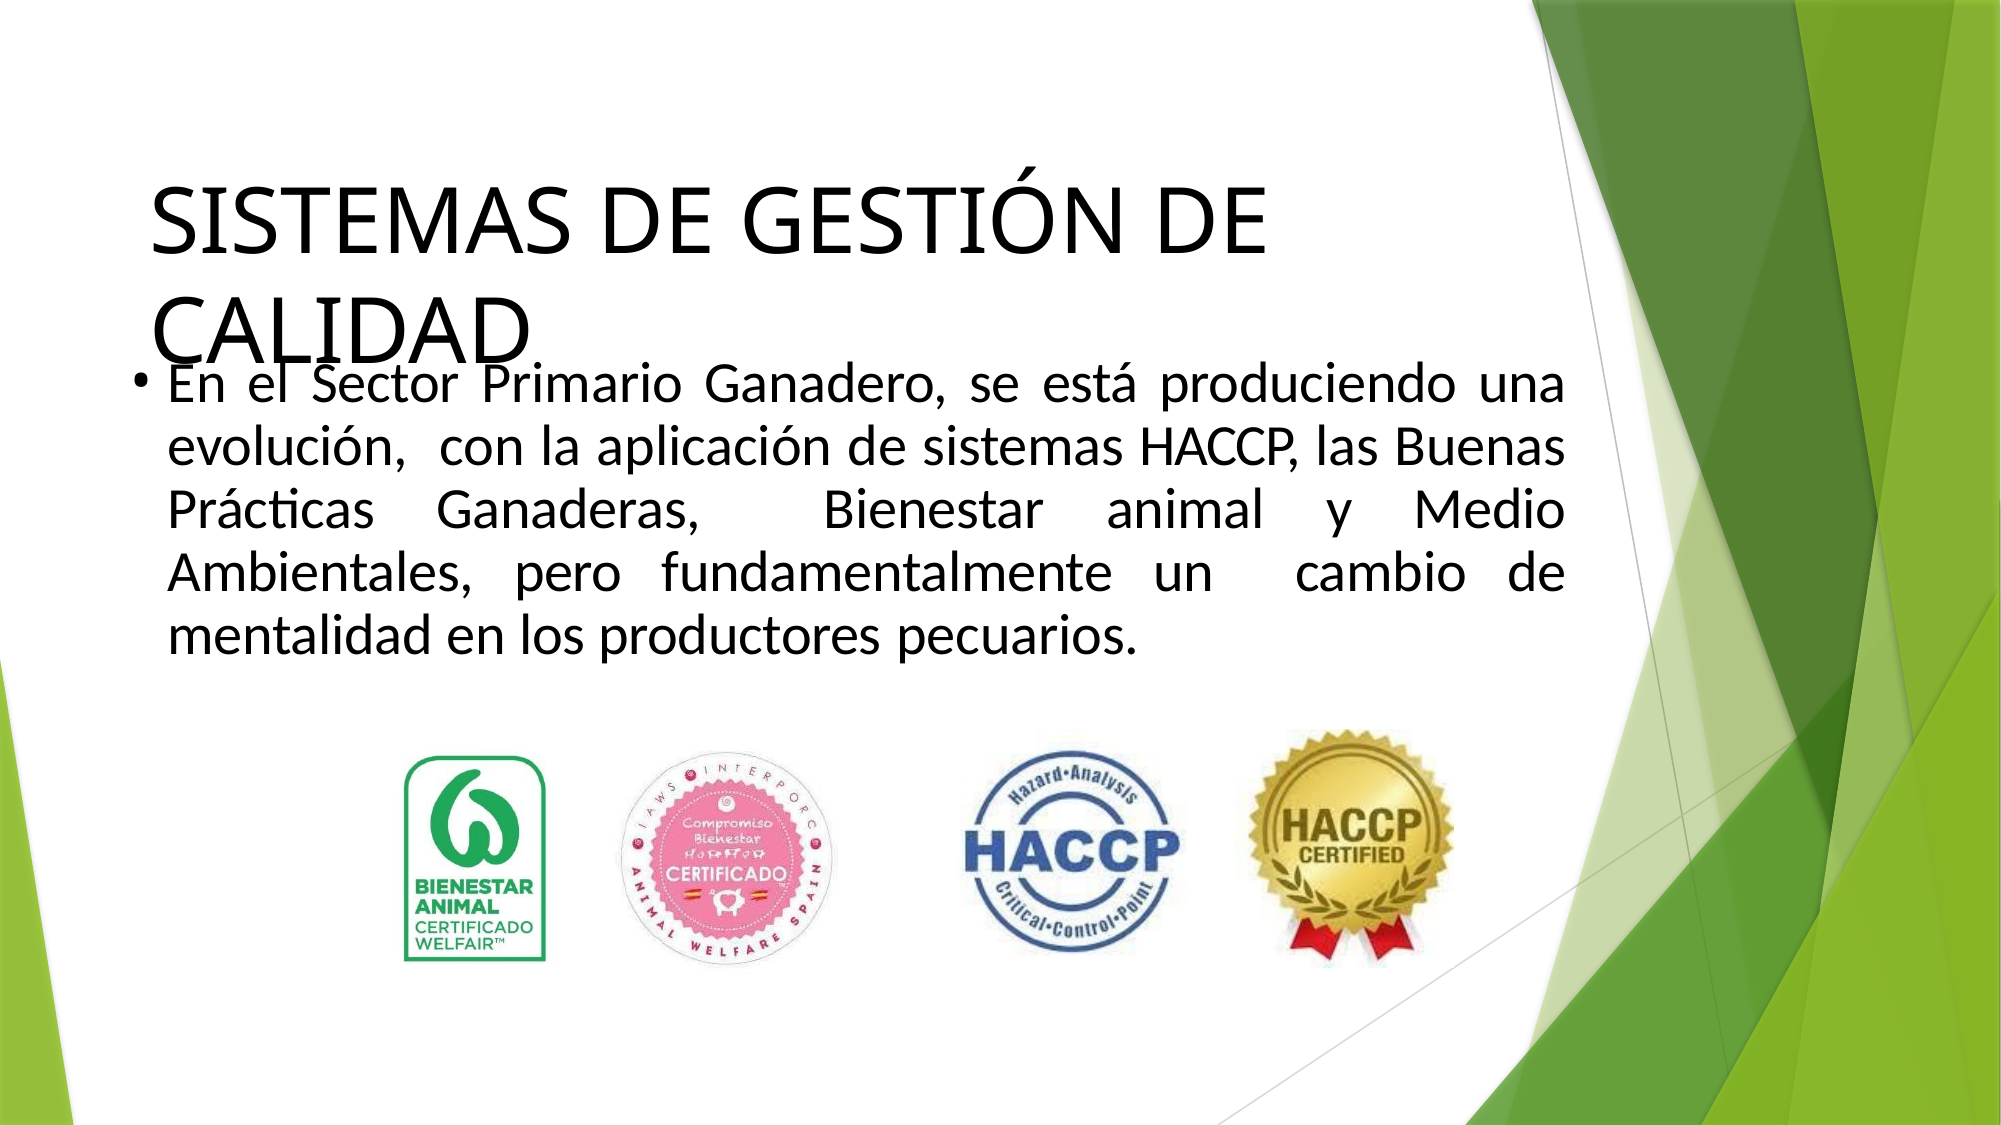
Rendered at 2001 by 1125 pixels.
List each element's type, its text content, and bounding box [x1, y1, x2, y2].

text_box En el Sector Primario Ganadero, se está produciendo una evolución, con la aplicación de sistemas HACCP, las Buenas Prácticas Ganaderas, Bienestar animal y Medio Ambientales, pero fundamentalmente un cambio de mentalidad en los productores pecuarios. [128, 341, 1568, 666]
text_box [369, 724, 1454, 981]
title SISTEMAS DE GESTIÓN DE CALIDAD [147, 159, 1587, 383]
